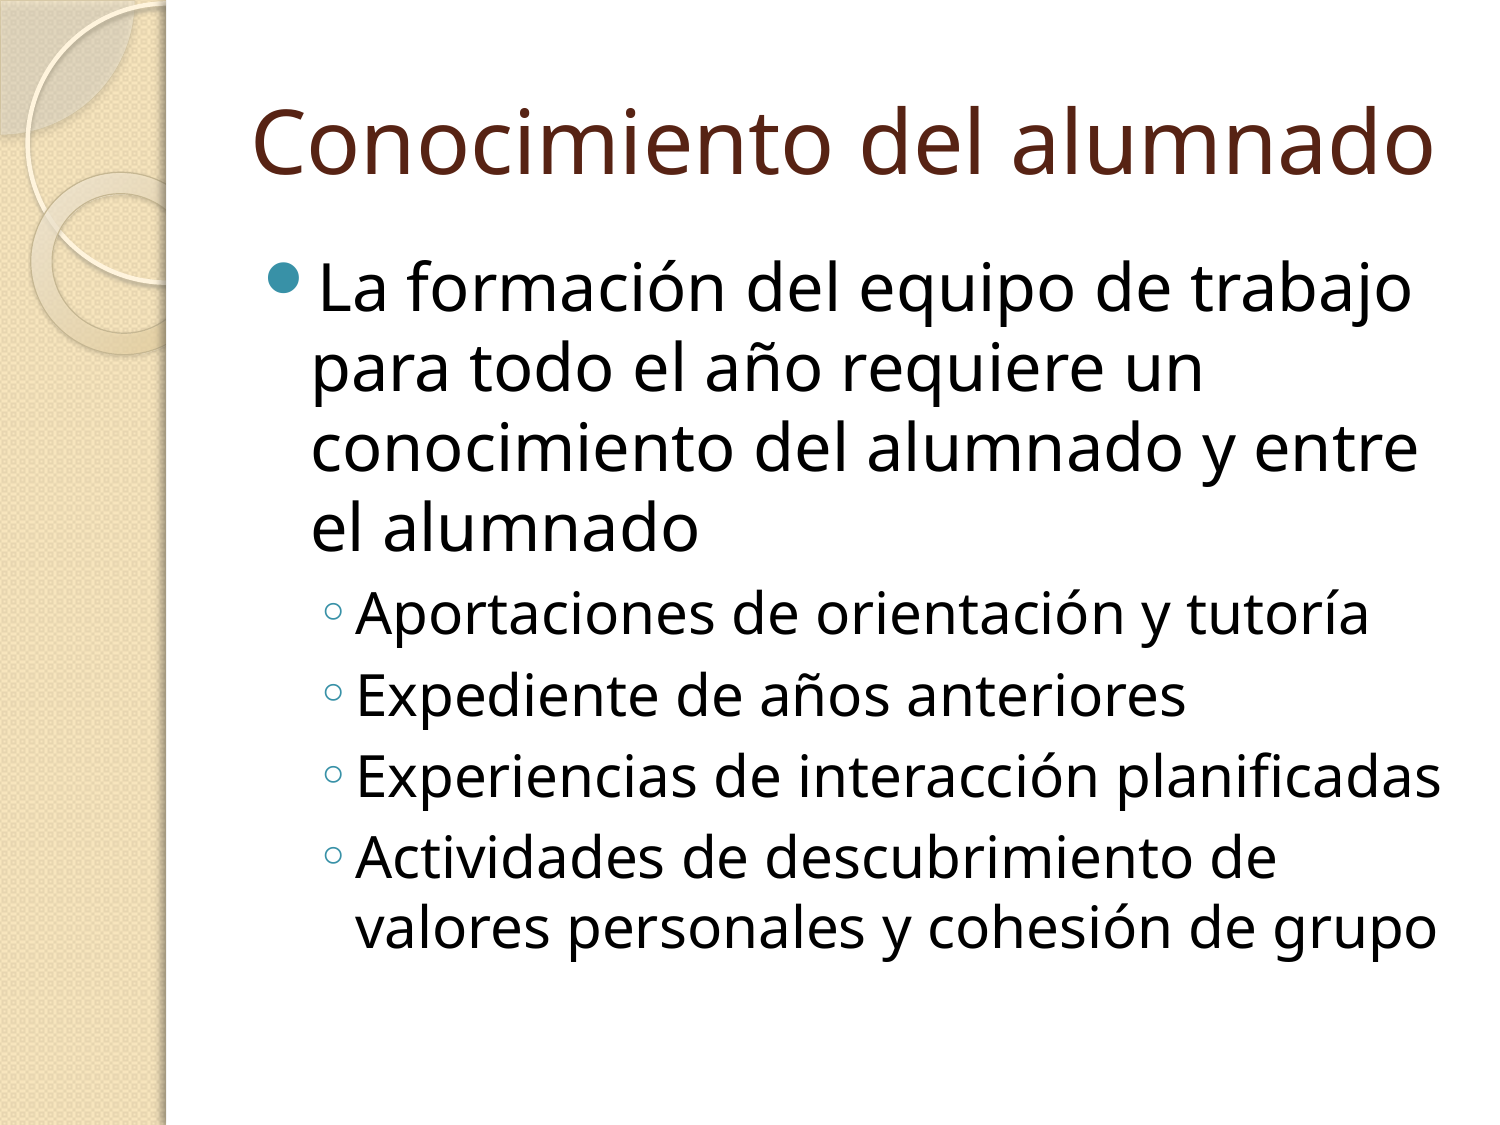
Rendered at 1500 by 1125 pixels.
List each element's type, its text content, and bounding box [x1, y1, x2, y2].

list La formación del equipo de trabajo para todo el año requiere un conocimiento del alumnado y entre el alumnado Aportaciones de orientación y tutoría Expediente de años anteriores Experiencias de interacción planificadas Actividades de descubrimiento de valores personales y cohesión de grupo [235, 237, 1466, 1025]
title Conocimiento del alumnado [235, 45, 1466, 233]
